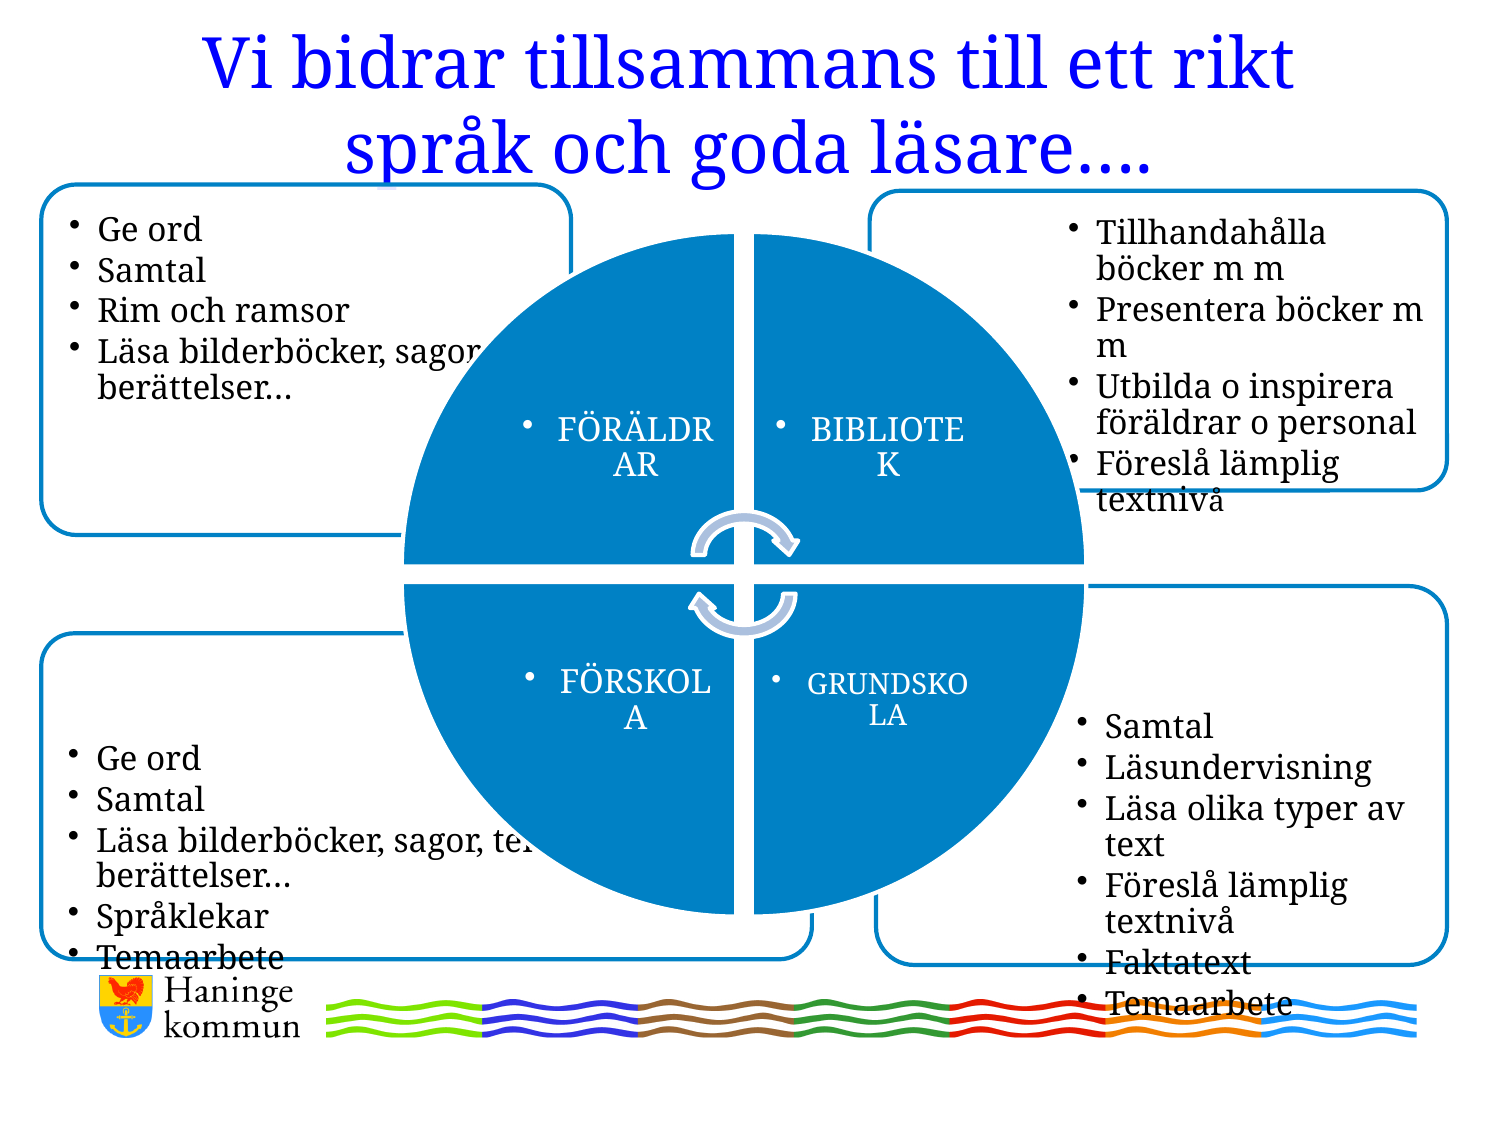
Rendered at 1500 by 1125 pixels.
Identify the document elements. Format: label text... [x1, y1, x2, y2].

picture [1280, 999, 1288, 1005]
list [41, 184, 1448, 965]
picture [1196, 1006, 1203, 1013]
picture [1251, 999, 1259, 1005]
picture [99, 975, 300, 1038]
picture [326, 999, 1417, 1038]
picture [1128, 999, 1136, 1005]
title Vi bidrar tillsammans till ett rikt språk och goda läsare…. [112, 42, 1388, 163]
picture [1177, 1006, 1184, 1013]
picture [1232, 999, 1240, 1013]
